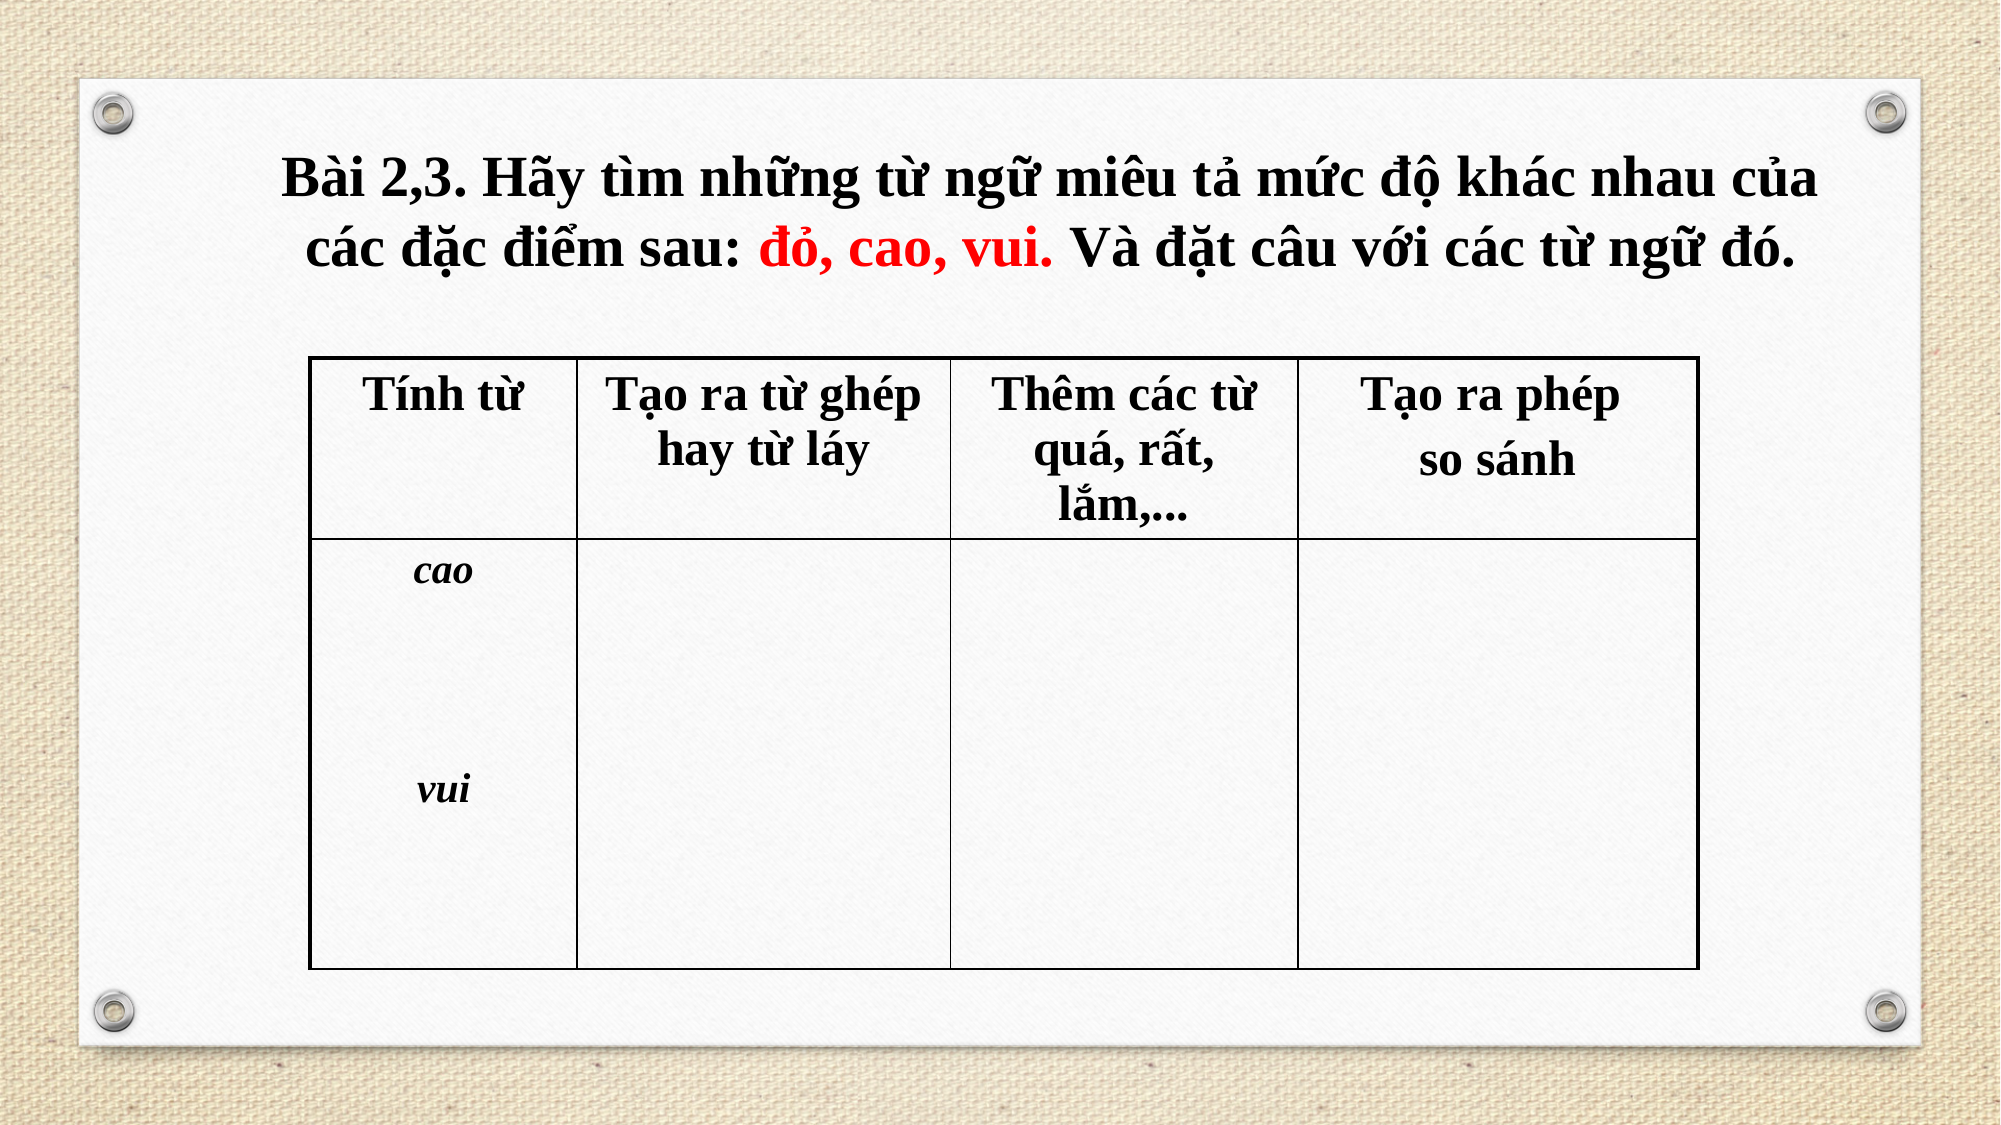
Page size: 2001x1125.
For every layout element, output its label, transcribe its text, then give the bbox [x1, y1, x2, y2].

table_cell [578, 540, 950, 968]
table_cell [1299, 540, 1696, 968]
picture [0, 0, 2001, 1125]
table_cell [951, 540, 1297, 968]
table_header Tạo ra phép so sánh [1299, 360, 1696, 538]
table_header Thêm các từ quá, rất, lắm,... [951, 360, 1297, 538]
table_cell cao vui [312, 540, 576, 968]
table_header Tạo ra từ ghép hay từ láy [578, 360, 950, 538]
table_header Tính từ [312, 360, 576, 538]
text_box Bài 2,3. Hãy tìm những từ ngữ miêu tả mức độ khác nhau của các đặc điểm sau: đỏ, cao, vui. Và đặt câu với các từ ngữ đó. [246, 130, 1856, 286]
